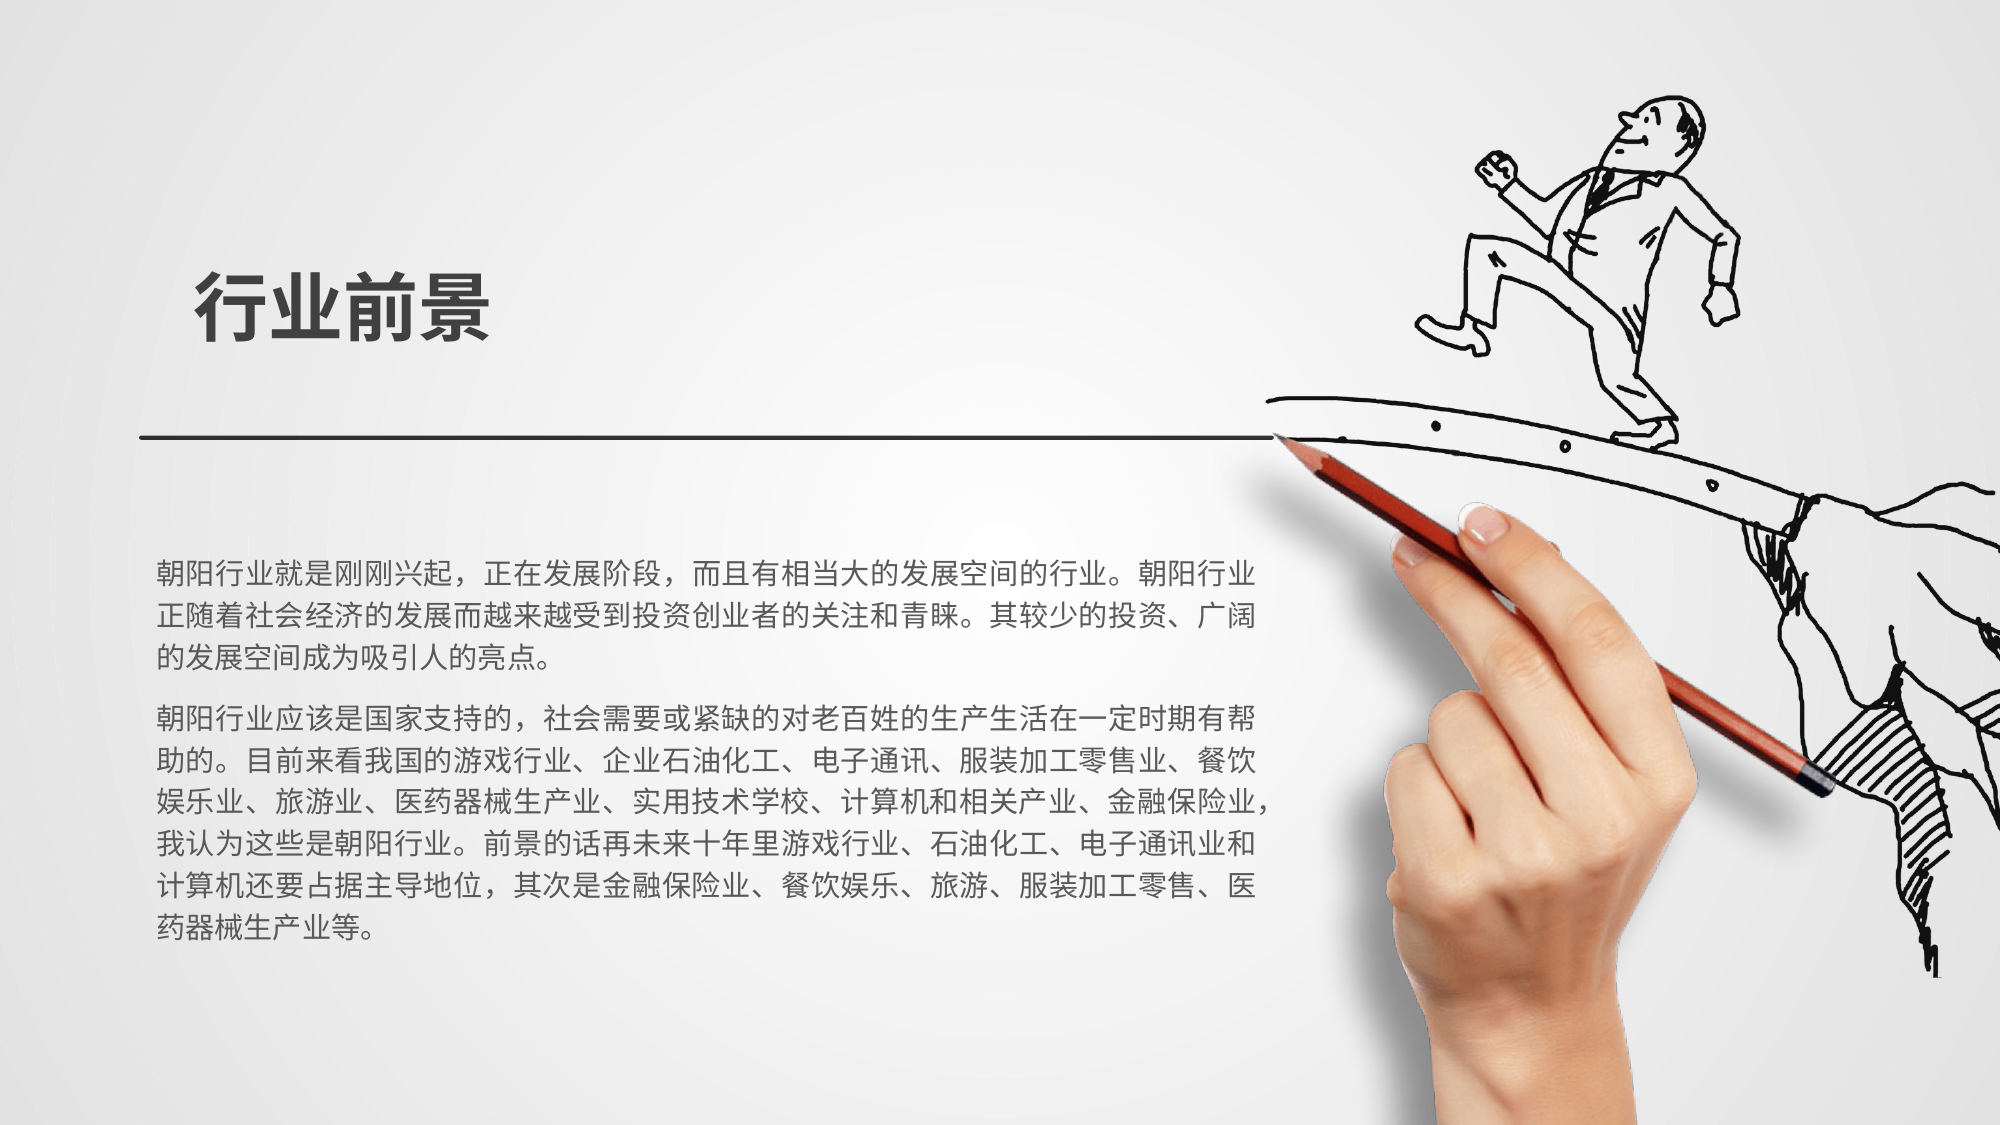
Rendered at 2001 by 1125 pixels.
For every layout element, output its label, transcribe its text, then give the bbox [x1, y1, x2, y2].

text_box 朝阳行业就是刚刚兴起，正在发展阶段，而且有相当大的发展空间的行业。朝阳行业正随着社会经济的发展而越来越受到投资创业者的关注和青睐。其较少的投资、广阔的发展空间成为吸引人的亮点。 朝阳行业应该是国家支持的，社会需要或紧缺的对老百姓的生产生活在一定时期有帮助的。目前来看我国的游戏行业、企业石油化工、电子通讯、服装加工零售业、餐饮娱乐业、旅游业、医药器械生产业、实用技术学校、计算机和相关产业、金融保险业，我认为这些是朝阳行业。前景的话再未来十年里游戏行业、石油化工、电子通讯业和计算机还要占据主导地位，其次是金融保险业、餐饮娱乐、旅游、服装加工零售、医药器械生产业等。 [141, 540, 1241, 952]
text_box 行业前景 [179, 252, 634, 358]
picture [1265, 95, 2000, 1125]
